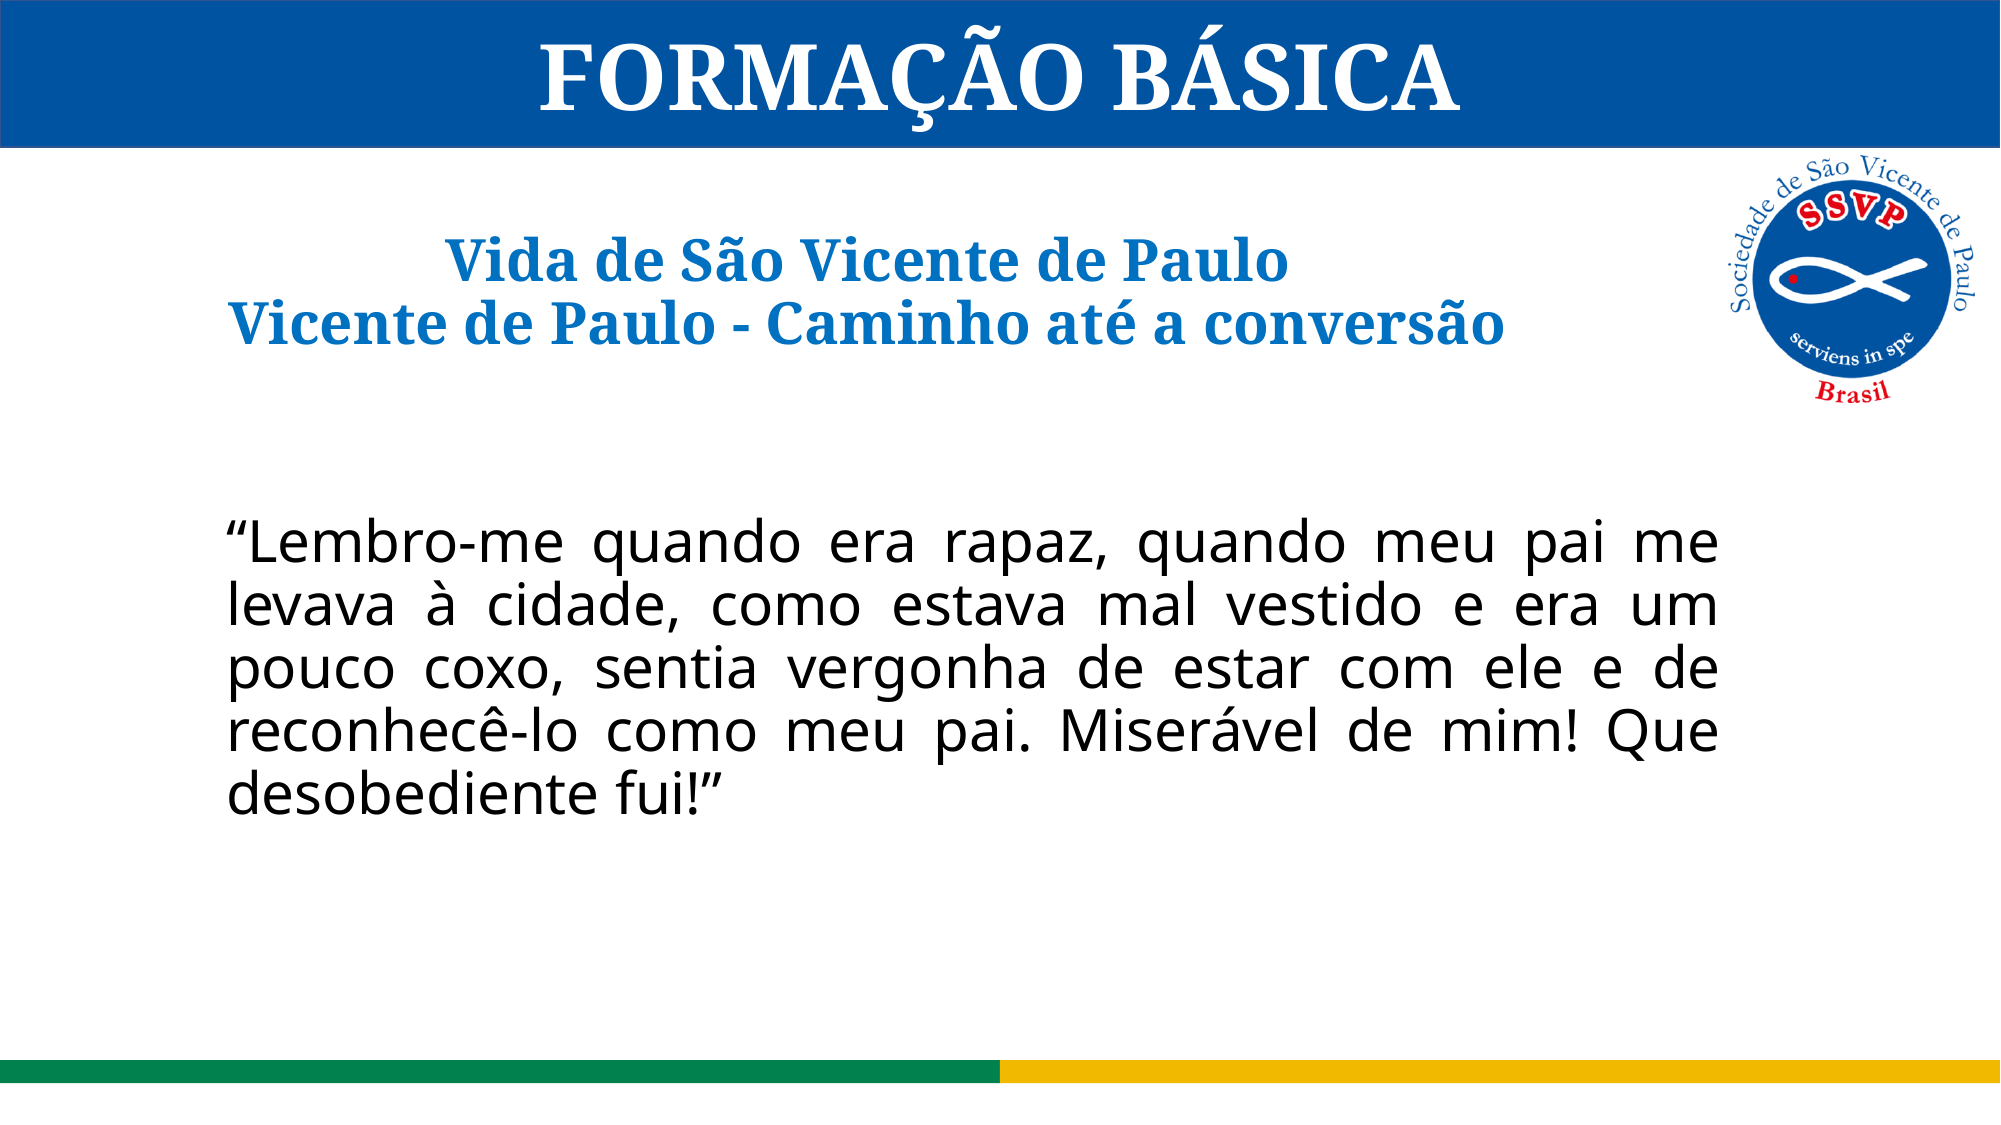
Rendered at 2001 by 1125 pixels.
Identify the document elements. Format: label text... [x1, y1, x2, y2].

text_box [0, 1050, 2000, 1092]
text_box FORMAÇÃO BÁSICA [0, 0, 2000, 148]
picture [1728, 155, 1975, 403]
title Vida de São Vicente de Paulo Vicente de Paulo - Caminho até a conversão [0, 185, 1728, 403]
list “Lembro-me quando era rapaz, quando meu pai me levava à cidade, como estava mal vestido e era um pouco coxo, sentia vergonha de estar com ele e de reconhecê-lo como meu pai. Miserável de mim! Que desobediente fui!” [211, 505, 1736, 949]
